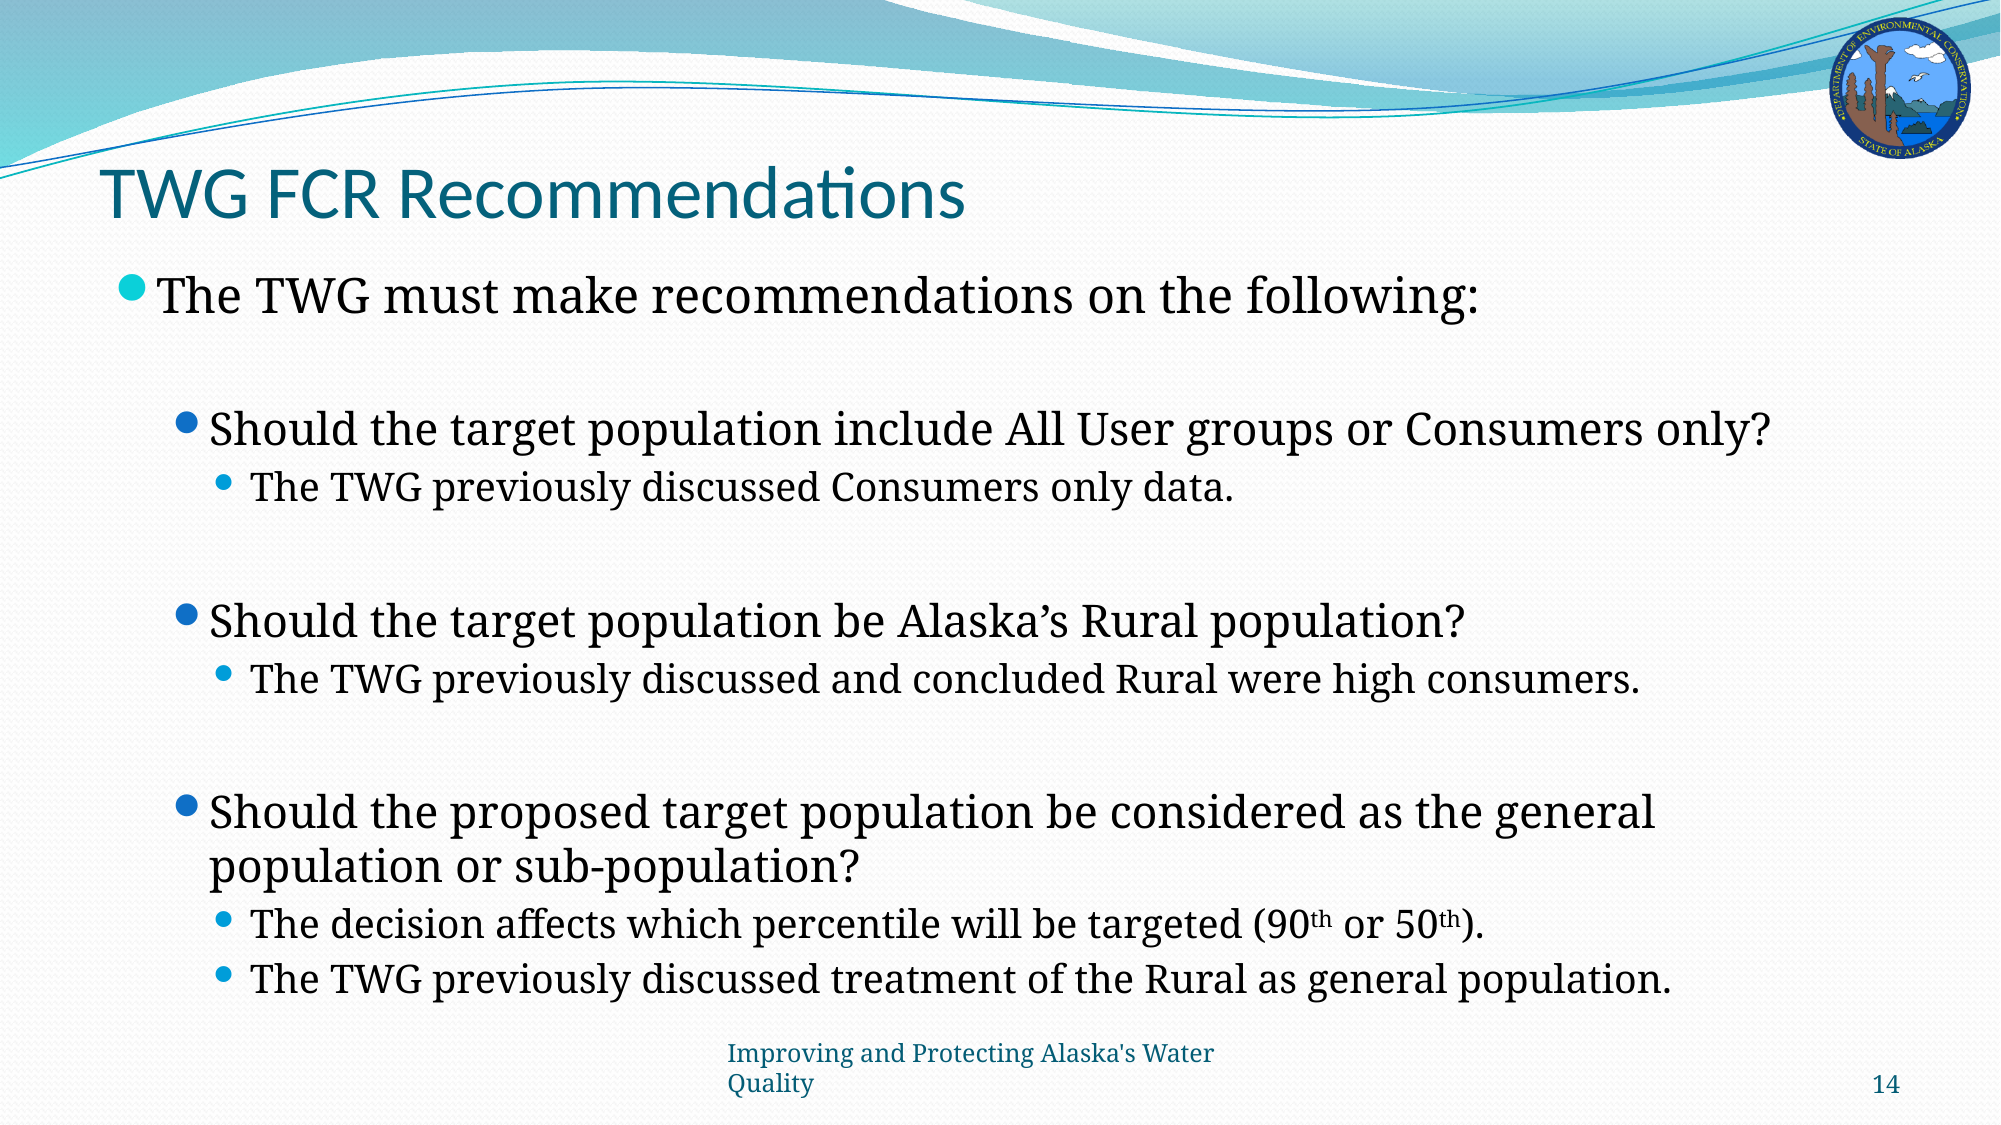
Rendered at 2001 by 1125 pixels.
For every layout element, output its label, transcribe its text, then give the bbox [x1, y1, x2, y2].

title TWG FCR Recommendations [99, 115, 1676, 234]
slide_number 14 [1733, 1042, 1900, 1103]
list The TWG must make recommendations on the following: Should the target population include All User groups or Consumers only? The TWG previously discussed Consumers only data. Should the target population be Alaska’s Rural population? The TWG previously discussed and concluded Rural were high consumers. Should the proposed target population be considered as the general population or sub-population? The decision affects which percentile will be targeted (90th or 50th). The TWG previously discussed treatment of the Rural as general population. [99, 257, 1900, 1016]
picture [1827, 15, 1973, 161]
footer Improving and Protecting Alaska's Water Quality [727, 1037, 1273, 1098]
